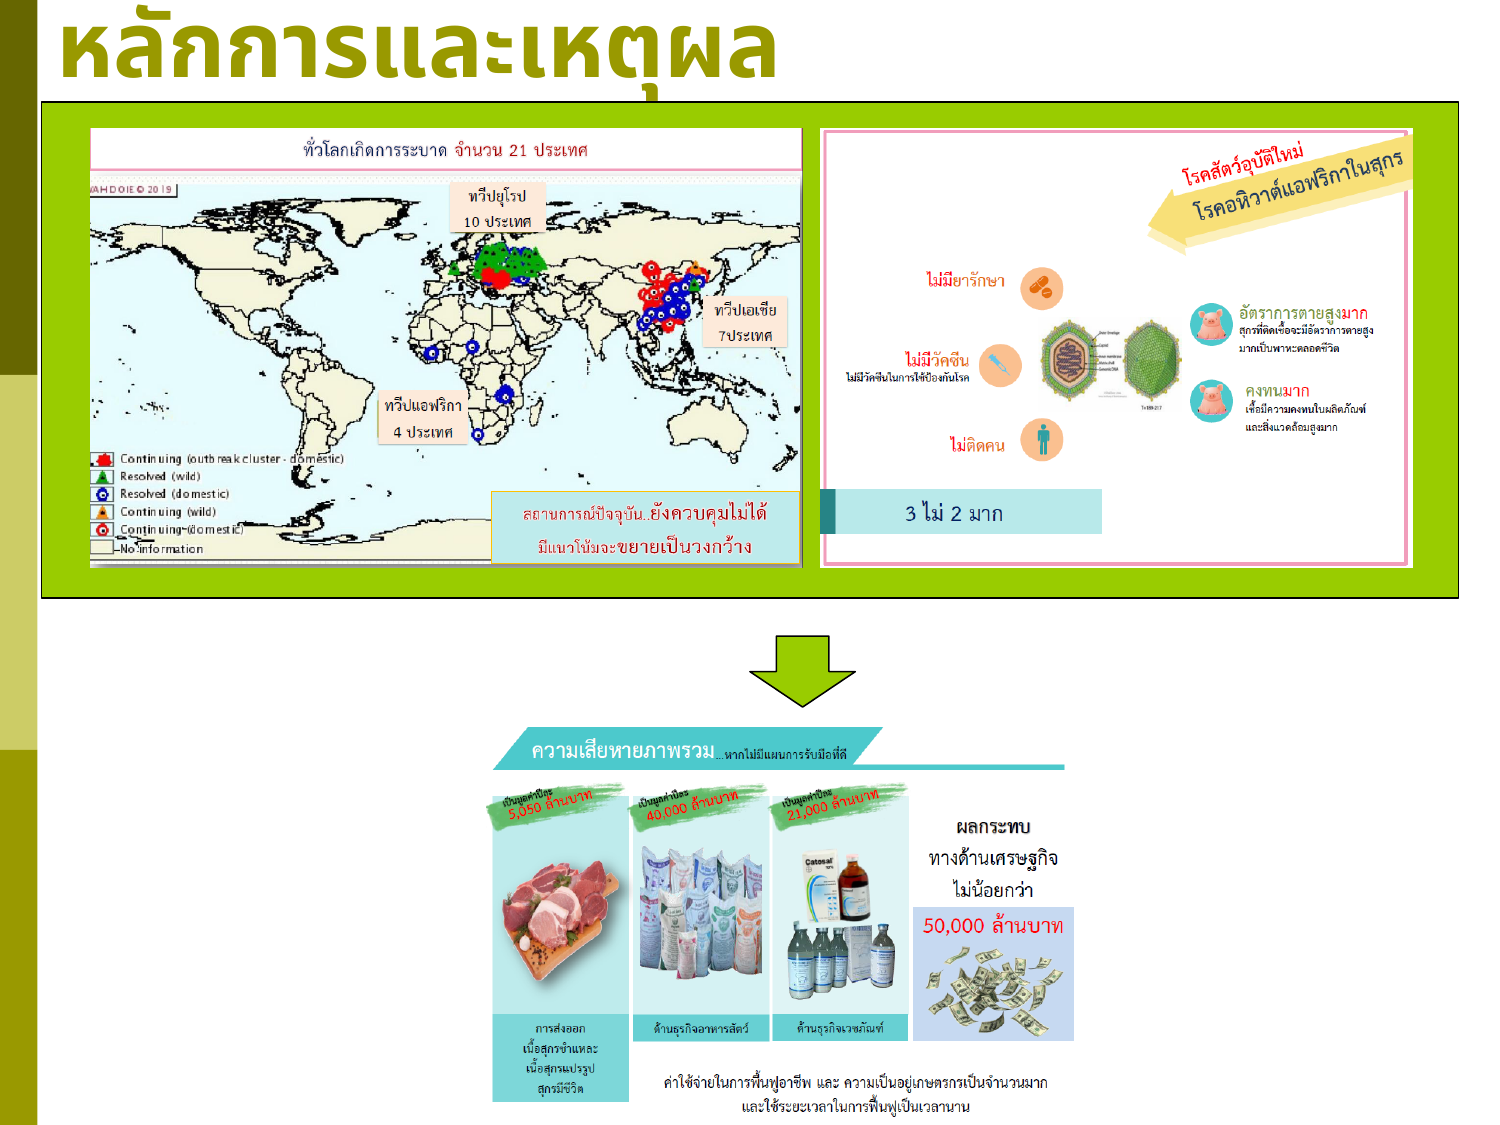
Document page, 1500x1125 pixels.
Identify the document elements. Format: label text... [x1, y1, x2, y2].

text_box [41, 101, 1459, 598]
text_box [749, 636, 856, 708]
title หลักการและเหตุผล [41, 0, 1392, 104]
picture [486, 715, 1083, 1125]
picture [89, 128, 803, 569]
picture [820, 128, 1413, 568]
